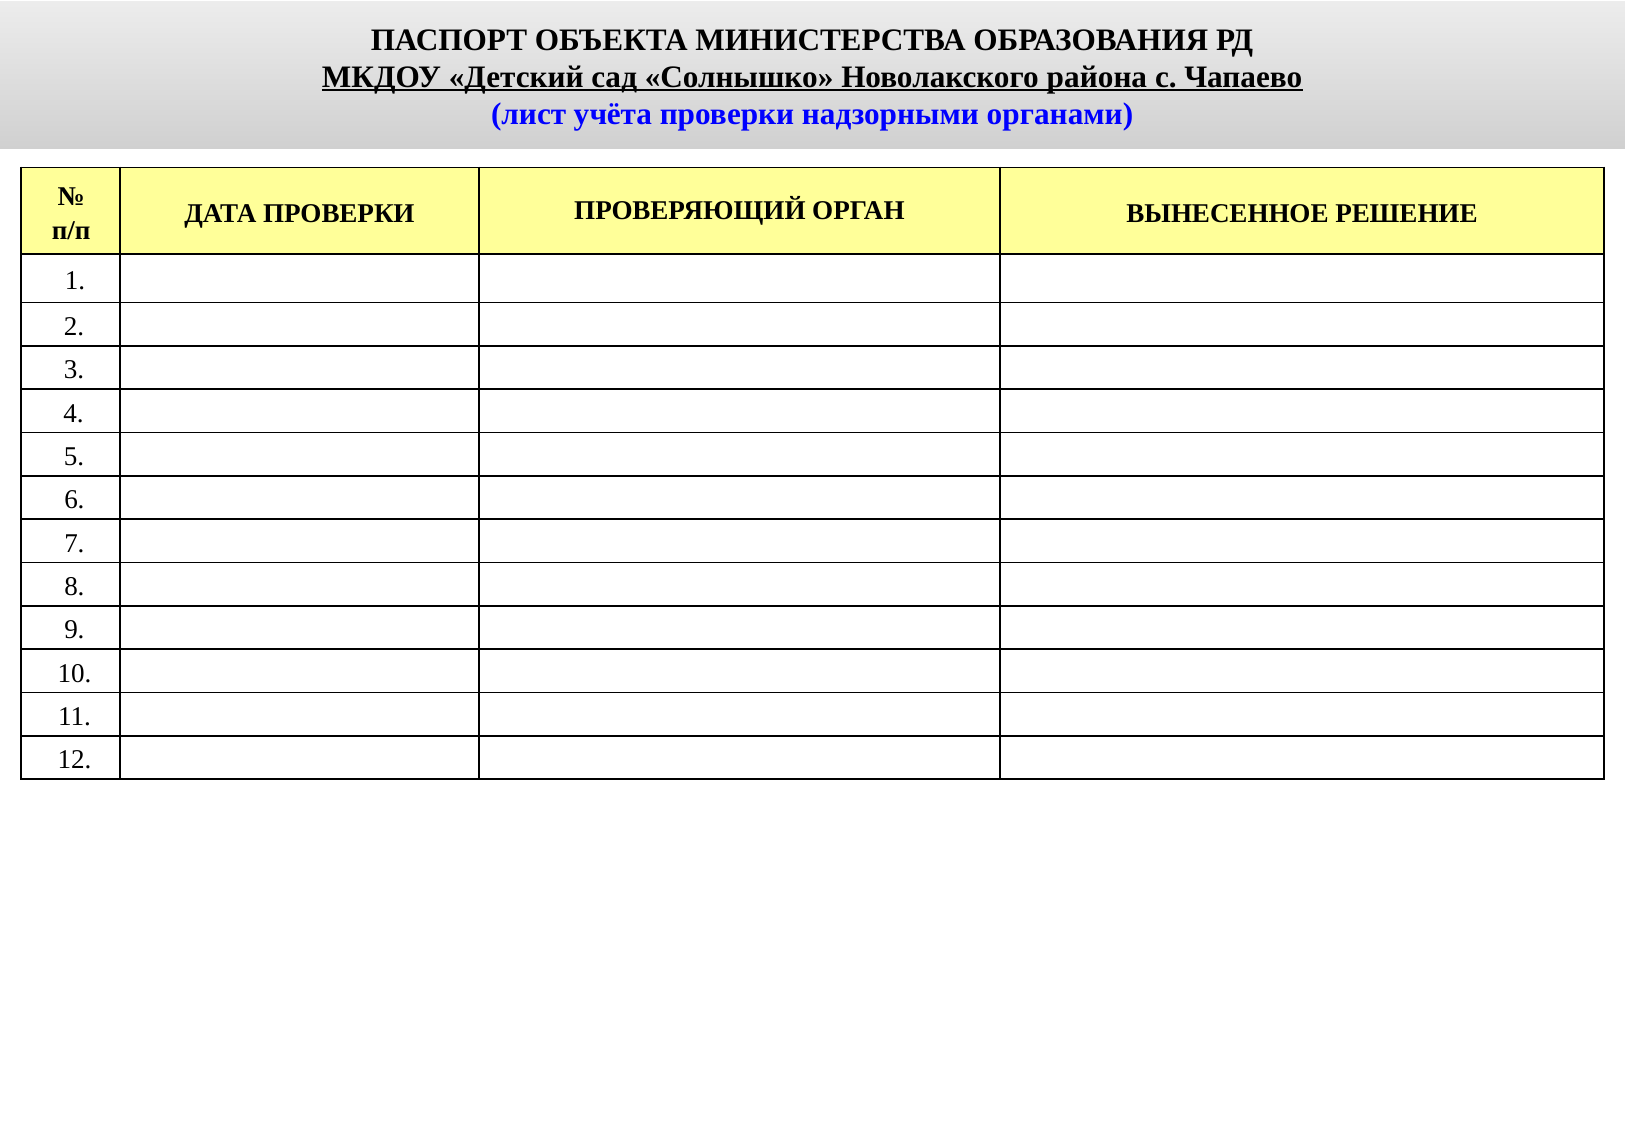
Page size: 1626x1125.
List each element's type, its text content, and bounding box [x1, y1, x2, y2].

table_cell [480, 693, 999, 735]
table_cell [1001, 563, 1603, 605]
table_cell [121, 520, 478, 562]
table_cell [480, 390, 999, 432]
table_cell [1001, 737, 1603, 778]
table_cell [121, 693, 478, 735]
table_cell 3. [22, 347, 119, 388]
table_cell 4. [22, 390, 119, 432]
table_cell [1001, 477, 1603, 518]
table_cell [480, 650, 999, 692]
table_cell [480, 477, 999, 518]
table_cell [121, 255, 478, 302]
table_cell [480, 607, 999, 648]
table_cell [1001, 520, 1603, 562]
table_cell [121, 390, 478, 432]
table_cell [121, 433, 478, 475]
table_cell 8. [22, 563, 119, 605]
table_cell [1001, 390, 1603, 432]
table_cell [1001, 255, 1603, 302]
table_header ВЫНЕСЕННОЕ РЕШЕНИЕ [1001, 168, 1603, 253]
table_cell [480, 433, 999, 475]
table_cell [1001, 303, 1603, 345]
table_cell [121, 303, 478, 345]
table_cell [121, 477, 478, 518]
table_cell [121, 607, 478, 648]
table_cell 7. [22, 520, 119, 562]
table_cell 6. [22, 477, 119, 518]
table_header ДАТА ПРОВЕРКИ [121, 168, 478, 253]
table_cell [480, 255, 999, 302]
table_cell [480, 737, 999, 778]
table_cell [1001, 433, 1603, 475]
table_cell 1. [22, 255, 119, 302]
table_cell [121, 563, 478, 605]
table_cell [121, 347, 478, 388]
table_cell 10. [22, 650, 119, 692]
table_header № п/п [22, 168, 119, 253]
table_header ПРОВЕРЯЮЩИЙ ОРГАН [480, 168, 999, 253]
table_cell [480, 563, 999, 605]
table_cell [480, 347, 999, 388]
table_cell 12. [22, 737, 119, 778]
table_cell [1001, 607, 1603, 648]
table_cell [480, 520, 999, 562]
table_cell [1001, 693, 1603, 735]
table_cell [121, 737, 478, 778]
table_cell [121, 650, 478, 692]
table_cell 2. [22, 303, 119, 345]
table_cell 11. [22, 693, 119, 735]
table_cell 9. [22, 607, 119, 648]
text_box ПАСПОРТ ОБЪЕКТА МИНИСТЕРСТВА ОБРАЗОВАНИЯ РД МКДОУ «Детский сад «Солнышко» Новолакского района с. Чапаево (лист учёта проверки надзорными органами) [0, 1, 1625, 149]
table_cell 5. [22, 433, 119, 475]
table_cell [1001, 347, 1603, 388]
table_cell [480, 303, 999, 345]
table_cell [1001, 650, 1603, 692]
